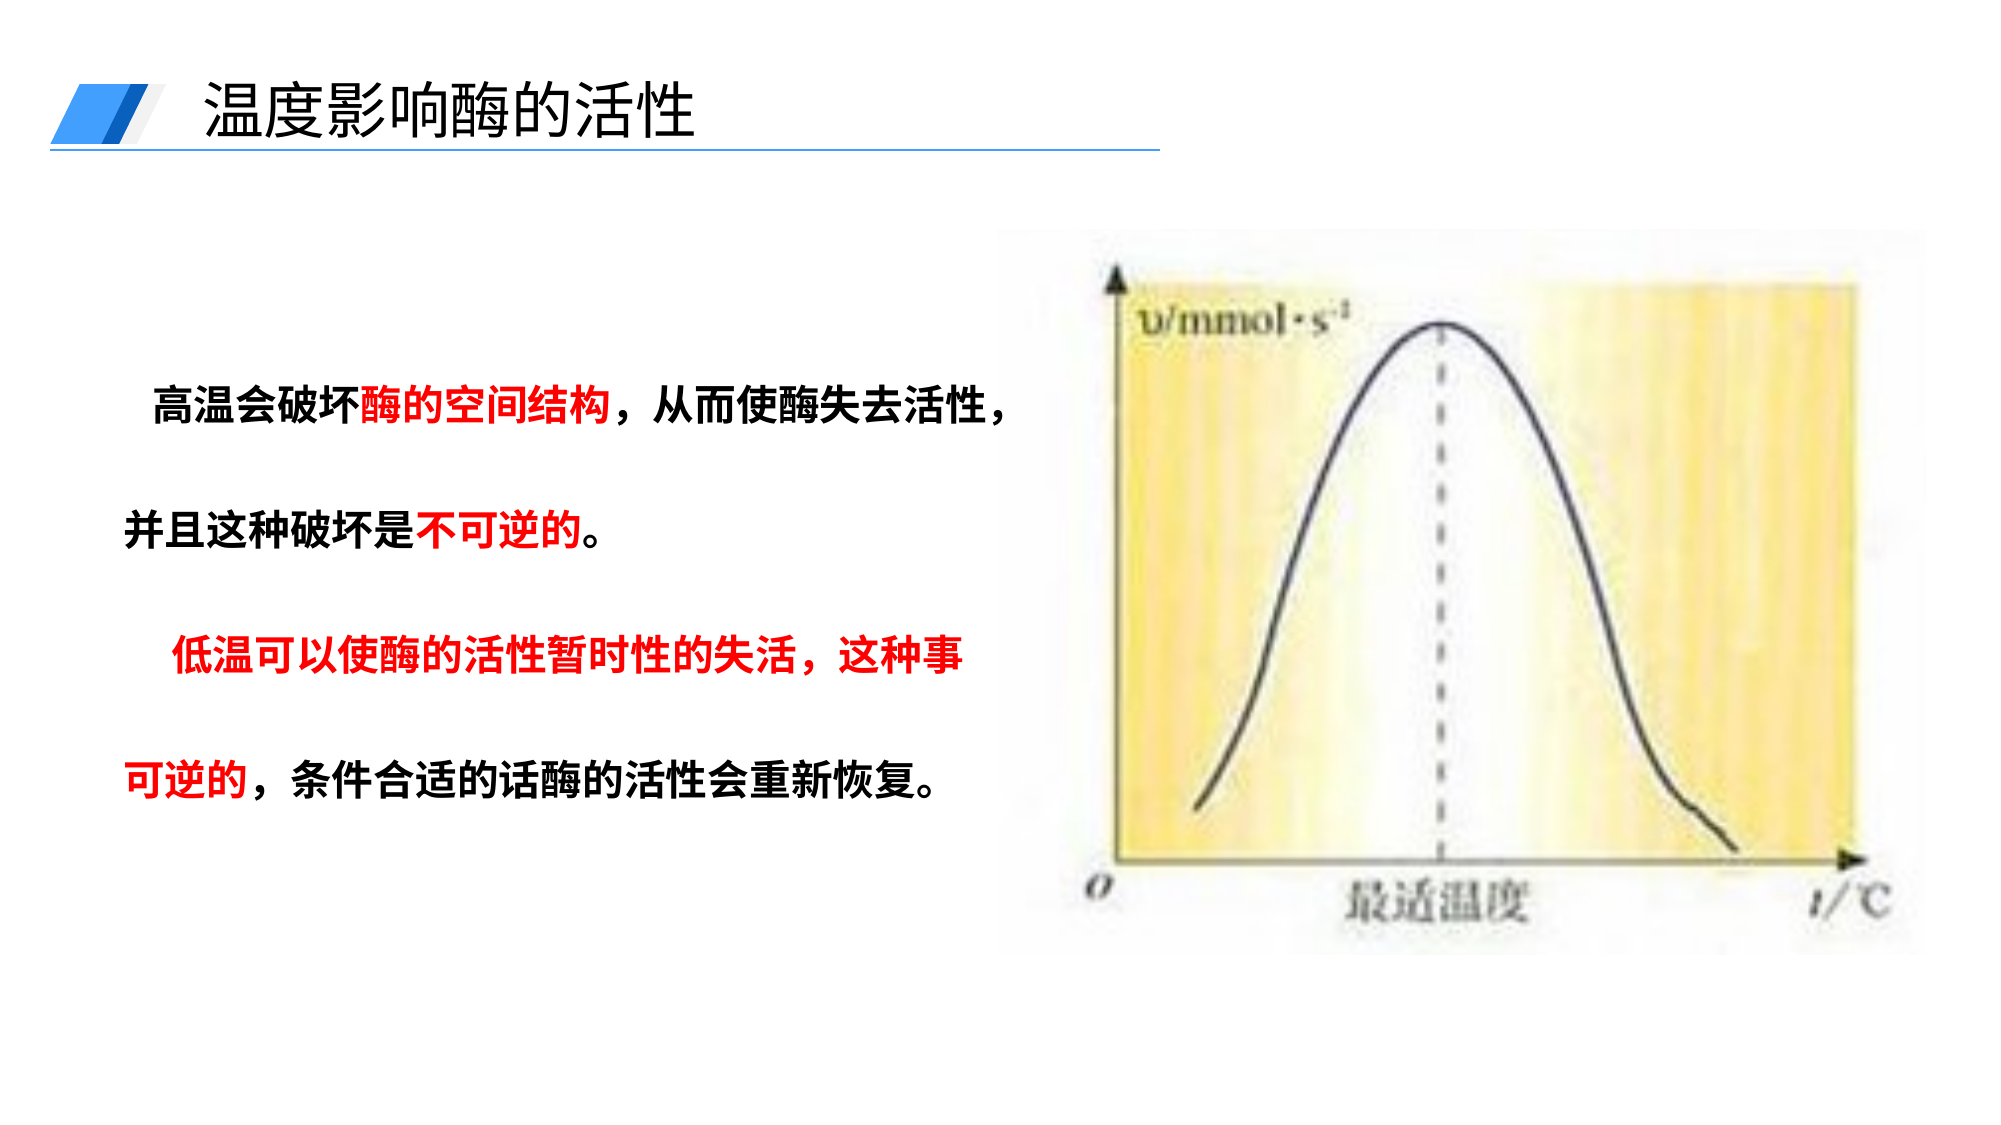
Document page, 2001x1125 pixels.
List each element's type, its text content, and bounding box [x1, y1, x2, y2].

text_box 高温会破坏酶的空间结构，从而使酶失去活性，并且这种破坏是不可逆的。 低温可以使酶的活性暂时性的失活，这种事可逆的，条件合适的话酶的活性会重新恢复。 [108, 296, 974, 812]
picture [974, 229, 1927, 955]
list 温度影响酶的活性 [159, 72, 1000, 156]
